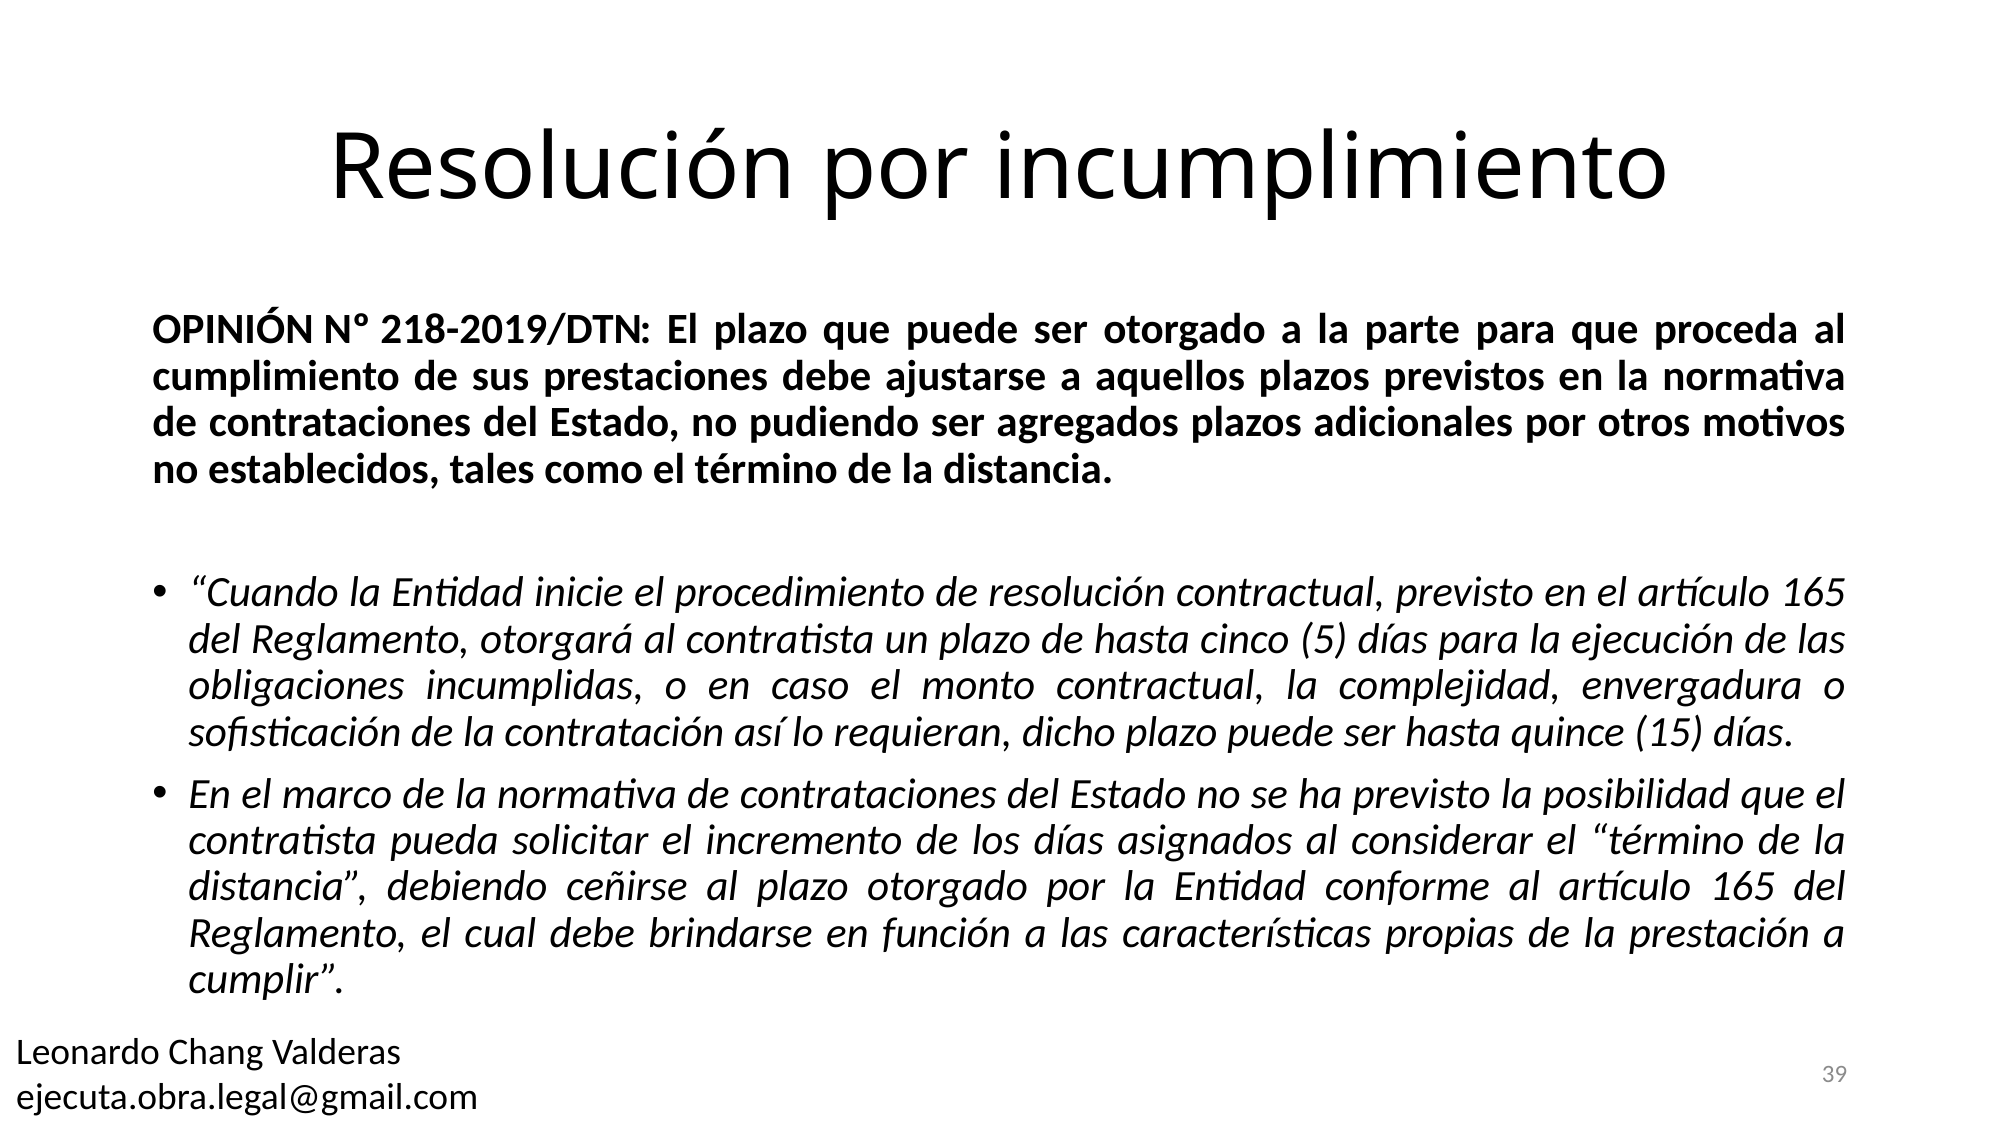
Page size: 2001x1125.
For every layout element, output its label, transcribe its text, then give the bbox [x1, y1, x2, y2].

slide_number 39 [1412, 1042, 1863, 1103]
list OPINIÓN Nº 218-2019/DTN: El plazo que puede ser otorgado a la parte para que proceda al cumplimiento de sus prestaciones debe ajustarse a aquellos plazos previstos en la normativa de contrataciones del Estado, no pudiendo ser agregados plazos adicionales por otros motivos no establecidos, tales como el término de la distancia. “Cuando la Entidad inicie el procedimiento de resolución contractual, previsto en el artículo 165 del Reglamento, otorgará al contratista un plazo de hasta cinco (5) días para la ejecución de las obligaciones incumplidas, o en caso el monto contractual, la complejidad, envergadura o sofisticación de la contratación así lo requieran, dicho plazo puede ser hasta quince (15) días. En el marco de la normativa de contrataciones del Estado no se ha previsto la posibilidad que el contratista pueda solicitar el incremento de los días asignados al considerar el “término de la distancia”, debiendo ceñirse al plazo otorgado por la Entidad conforme al artículo 165 del Reglamento, el cual debe brindarse en función a las características propias de la prestación a cumplir”. [137, 299, 1863, 1014]
text_box Leonardo Chang Valderas ejecuta.obra.legal@gmail.com [1, 1019, 1002, 1125]
title Resolución por incumplimiento [137, 59, 1863, 278]
